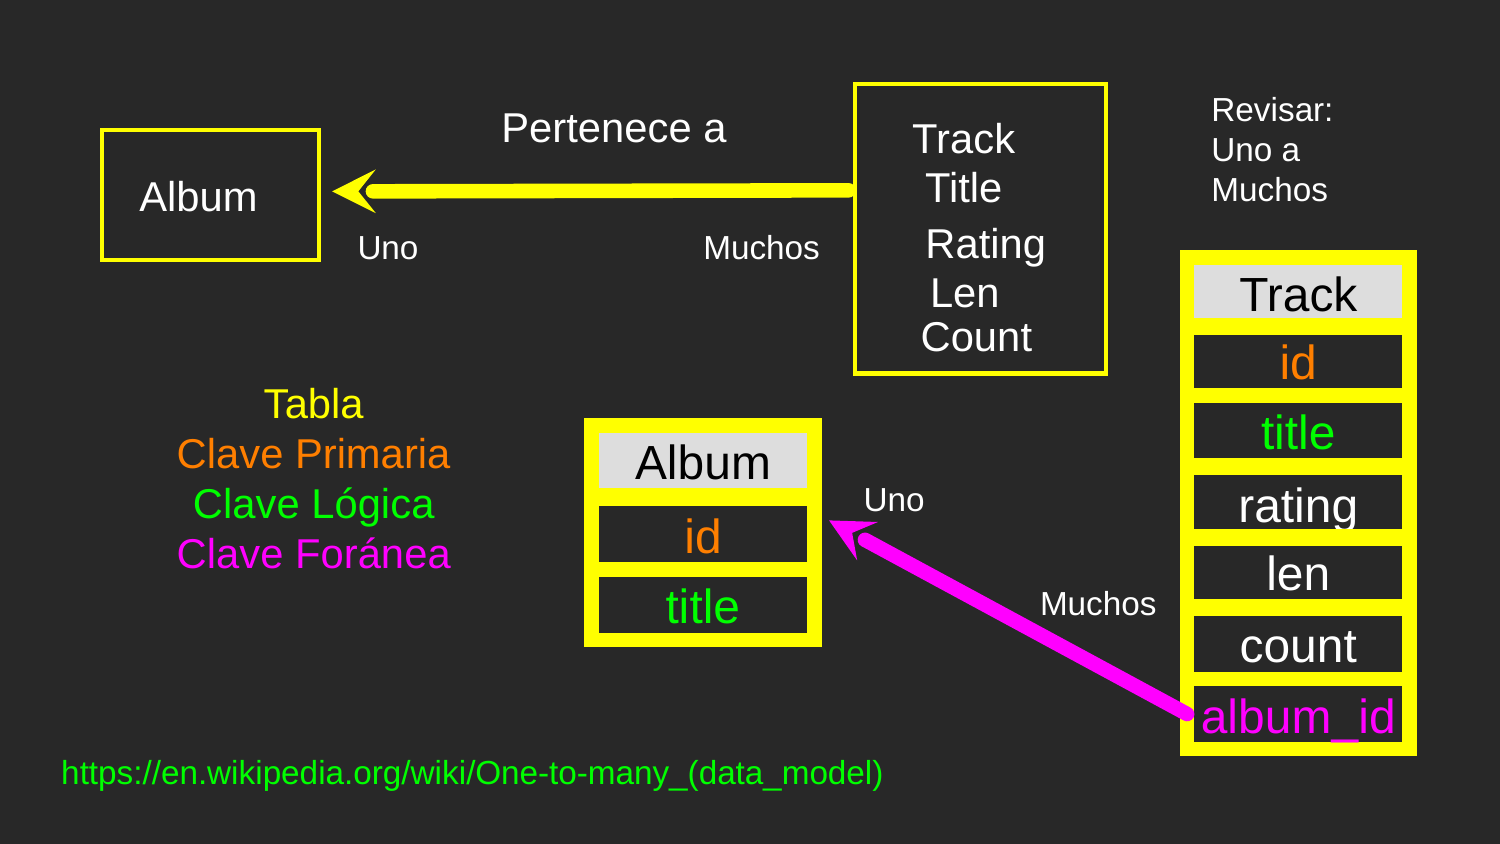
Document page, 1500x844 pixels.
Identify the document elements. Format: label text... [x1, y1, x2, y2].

text_box [101, 130, 319, 261]
text_box id [591, 499, 815, 569]
text_box Uno [855, 474, 976, 518]
text_box [855, 84, 1106, 374]
text_box id [1187, 324, 1410, 395]
text_box len [1193, 535, 1410, 607]
text_box Count [916, 305, 1037, 364]
text_box Revisar: Uno a Muchos [1203, 84, 1410, 173]
text_box Album [591, 425, 815, 496]
text_box Uno [349, 222, 460, 271]
text_box Title [919, 156, 1032, 215]
text_box Pertenece a [496, 97, 732, 155]
text_box Tabla Clave Primaria Clave Lógica Clave Foránea [167, 376, 460, 578]
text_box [828, 520, 1188, 715]
text_box title [591, 569, 815, 640]
text_box Rating [911, 213, 1060, 271]
text_box https://en.wikipedia.org/wiki/One-to-many_(data_model) [52, 747, 941, 796]
text_box Track [911, 107, 1039, 166]
text_box rating [1187, 467, 1410, 535]
text_box Len [928, 271, 1025, 305]
text_box title [1187, 395, 1410, 466]
text_box album_id [1187, 678, 1410, 750]
text_box count [1193, 608, 1410, 678]
text_box Muchos [694, 222, 842, 271]
text_box Track [1187, 257, 1410, 324]
